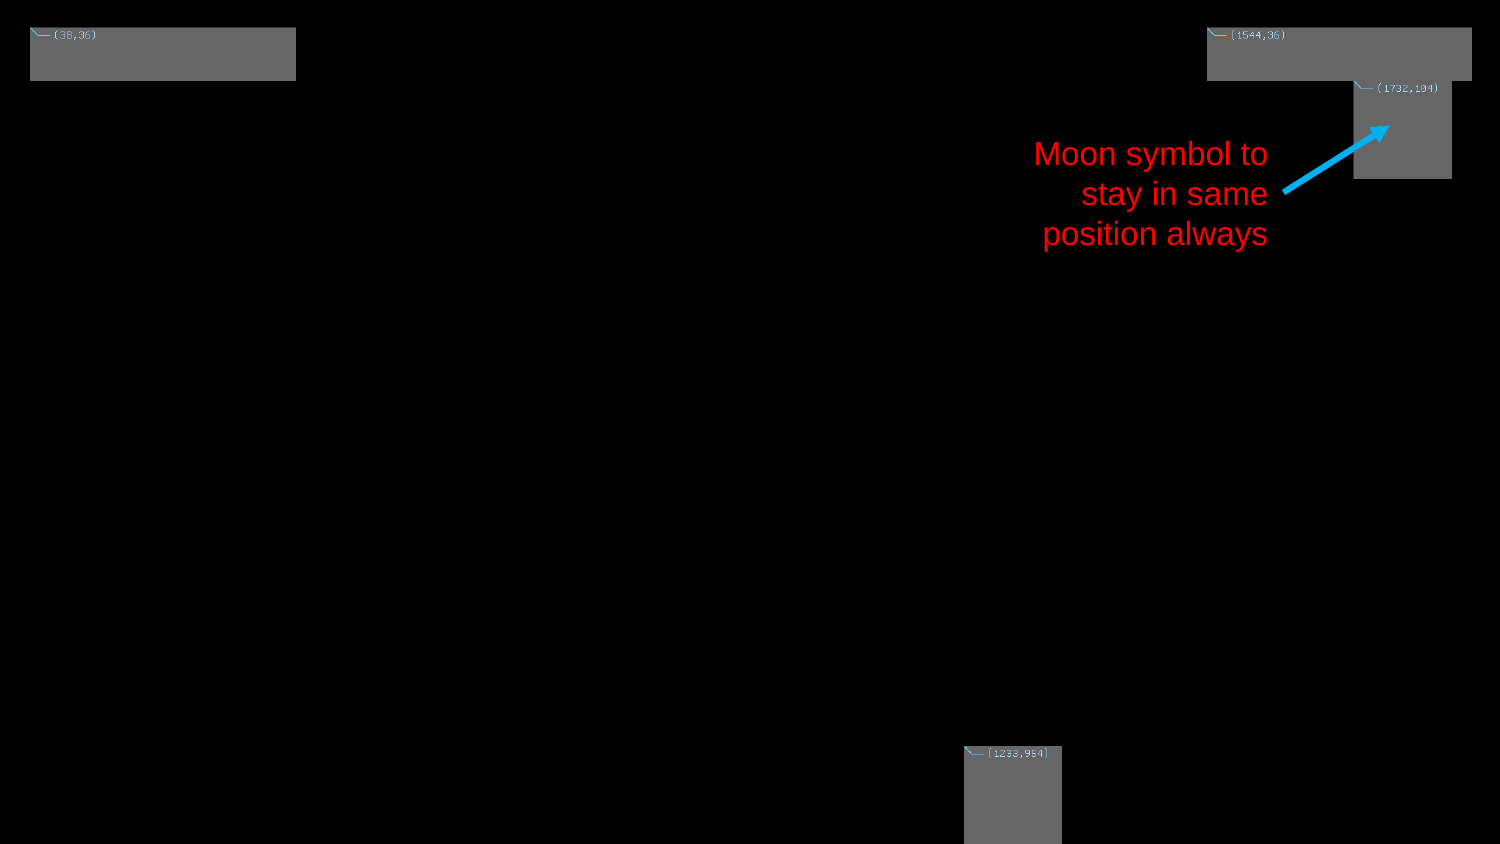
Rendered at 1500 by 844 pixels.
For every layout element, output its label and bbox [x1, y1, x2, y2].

text_box [1283, 125, 1391, 194]
picture [0, 0, 1500, 844]
